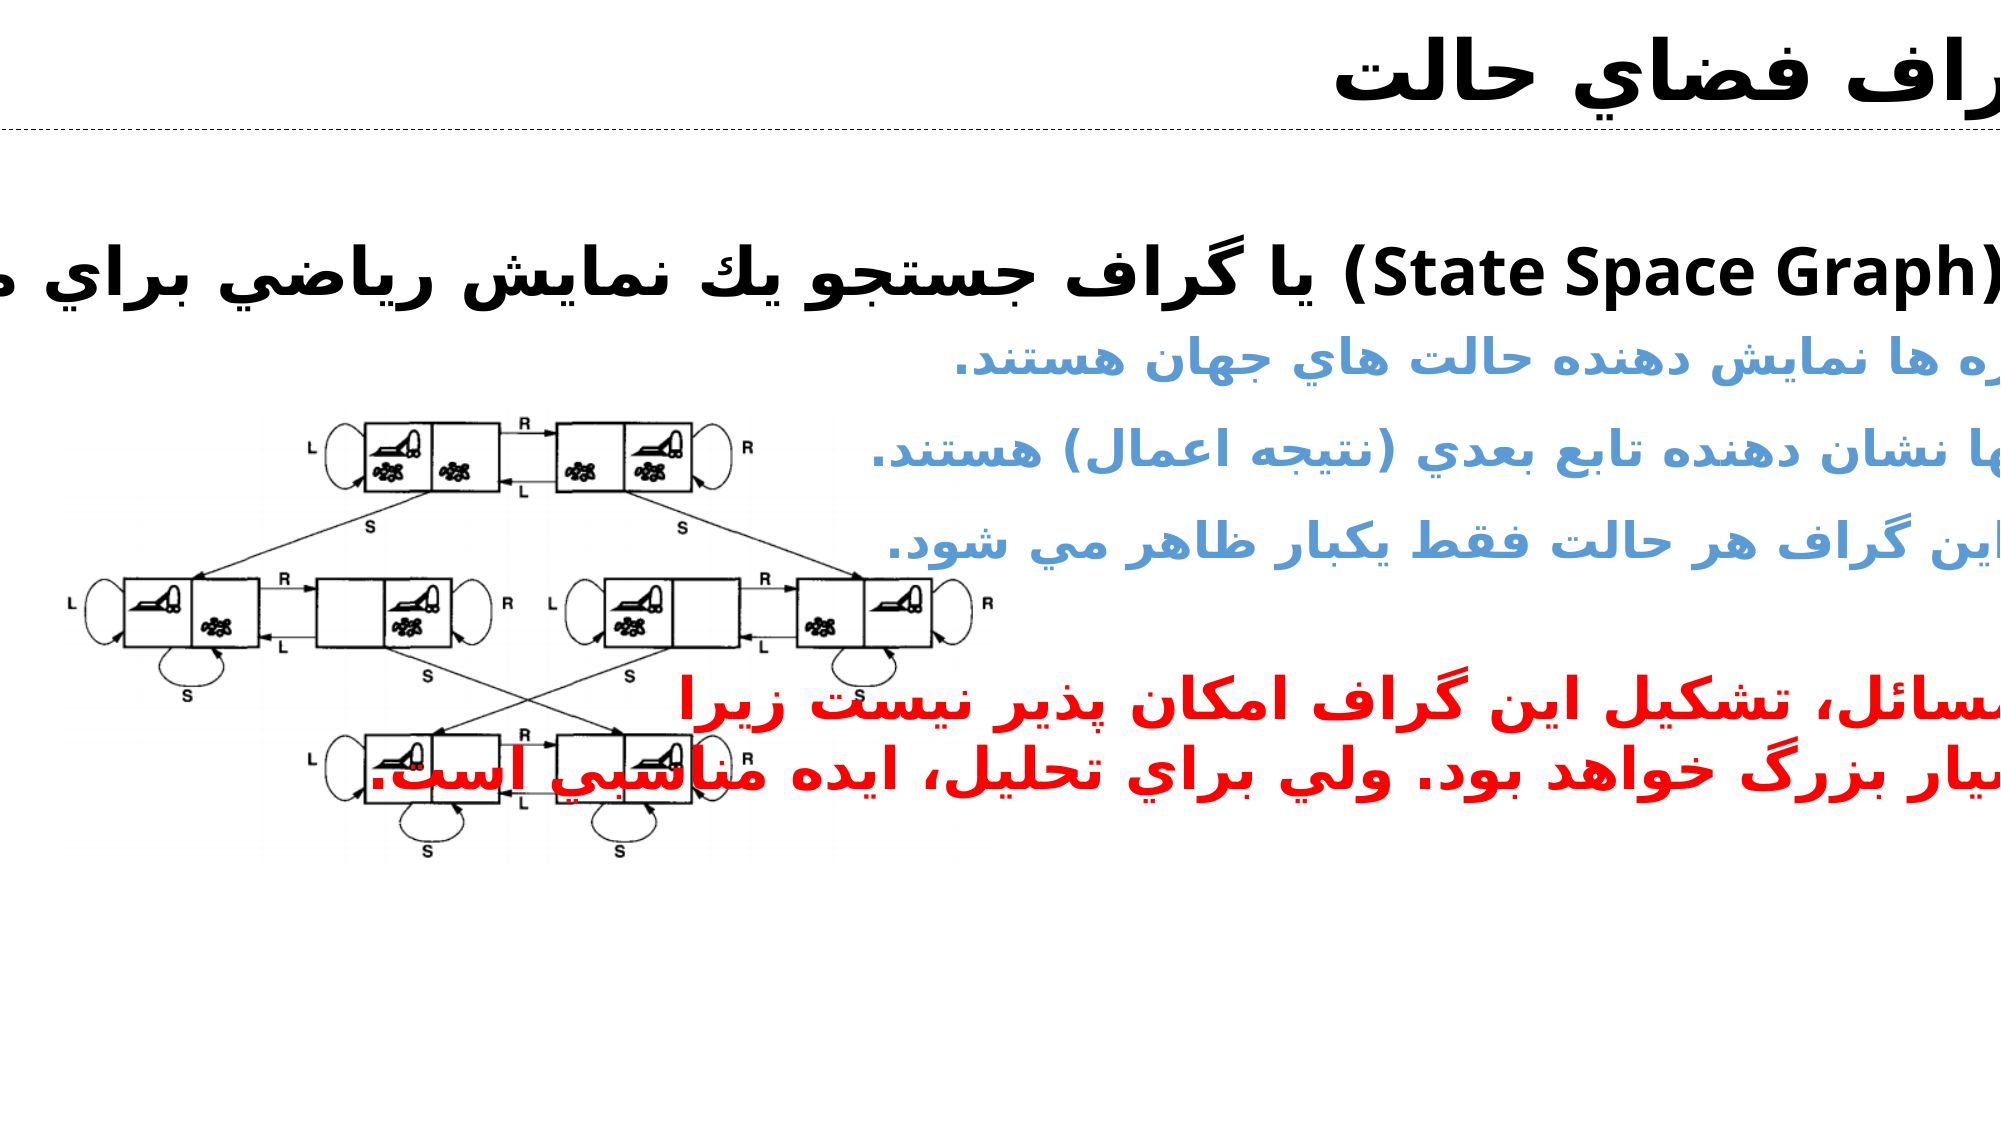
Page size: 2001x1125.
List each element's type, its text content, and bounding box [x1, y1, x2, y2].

text_box گراف فضاي حالت [1316, 9, 2000, 125]
text_box براي اغلب مسائل، تشكيل اين گراف امكان پذير نيست زيرا اندازه آن بسيار بزرگ خواهد بود. ولي براي تحليل، ايده مناسبي است. [999, 653, 2000, 809]
picture [63, 409, 999, 864]
text_box گراف فضاي حالت (State Space Graph) يا گراف جستجو يك نمايش رياضي براي مسئله جستجو است. [0, 221, 2000, 316]
text_box گره ها نمايش دهنده حالت هاي جهان هستند. [919, 317, 2000, 392]
text_box يالها نشان دهنده تابع بعدي (نتيجه اعمال) هستند. [999, 409, 2000, 484]
text_box در اين گراف هر حالت فقط يكبار ظاهر مي شود. [999, 500, 2000, 576]
